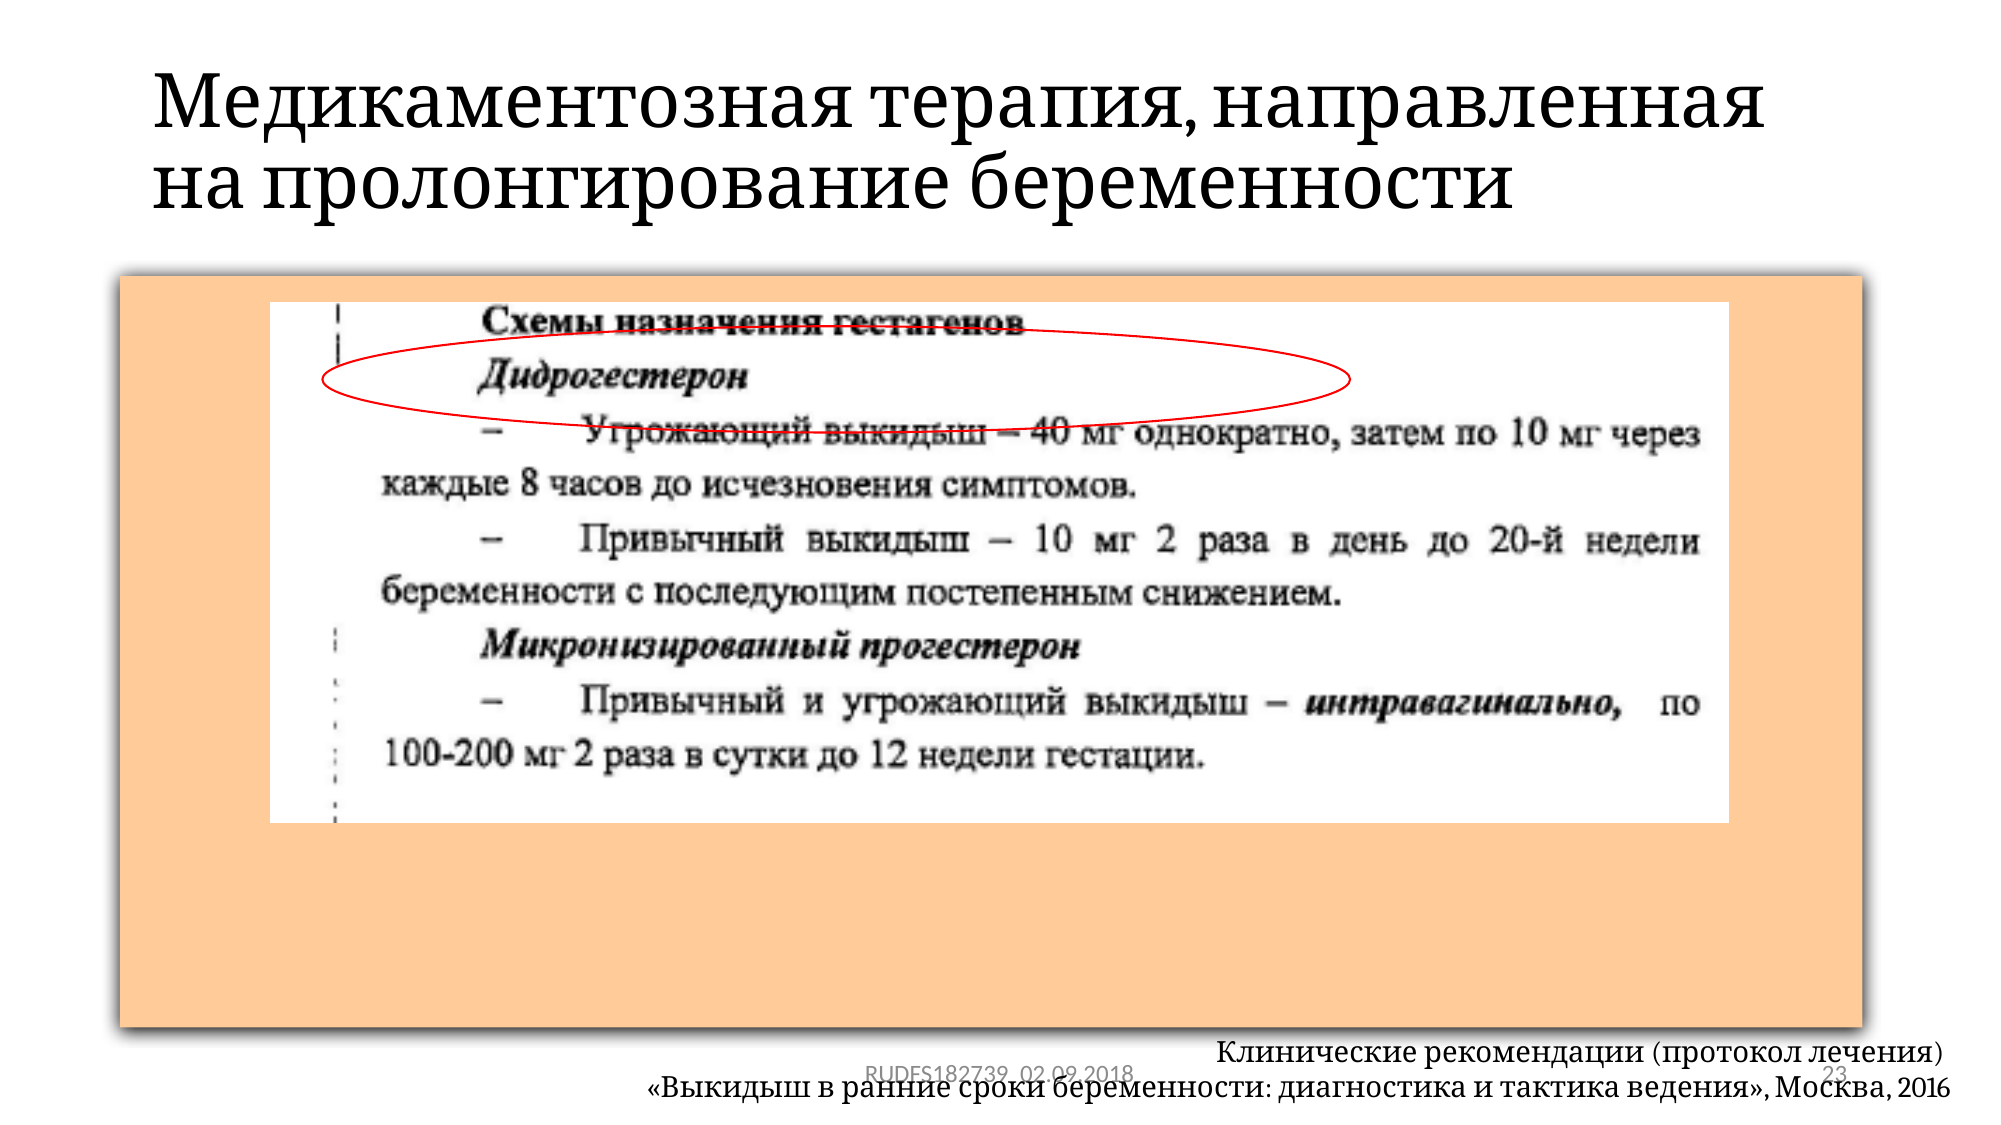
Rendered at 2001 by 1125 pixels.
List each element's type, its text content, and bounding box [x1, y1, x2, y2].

text_box [119, 276, 1863, 1028]
footer RUDFS182739 02.09.2018 [662, 1042, 1338, 1103]
slide_number 23 [1412, 1042, 1863, 1103]
picture [270, 302, 1729, 823]
text_box Клинические рекомендации (протокол лечения) «Выкидыш в ранние сроки беременности: диагностика и тактика ведения», Москва, 2016 [631, 1026, 1966, 1111]
title Медикаментозная терапия, направленная на пролонгирование беременности [137, 34, 1863, 252]
